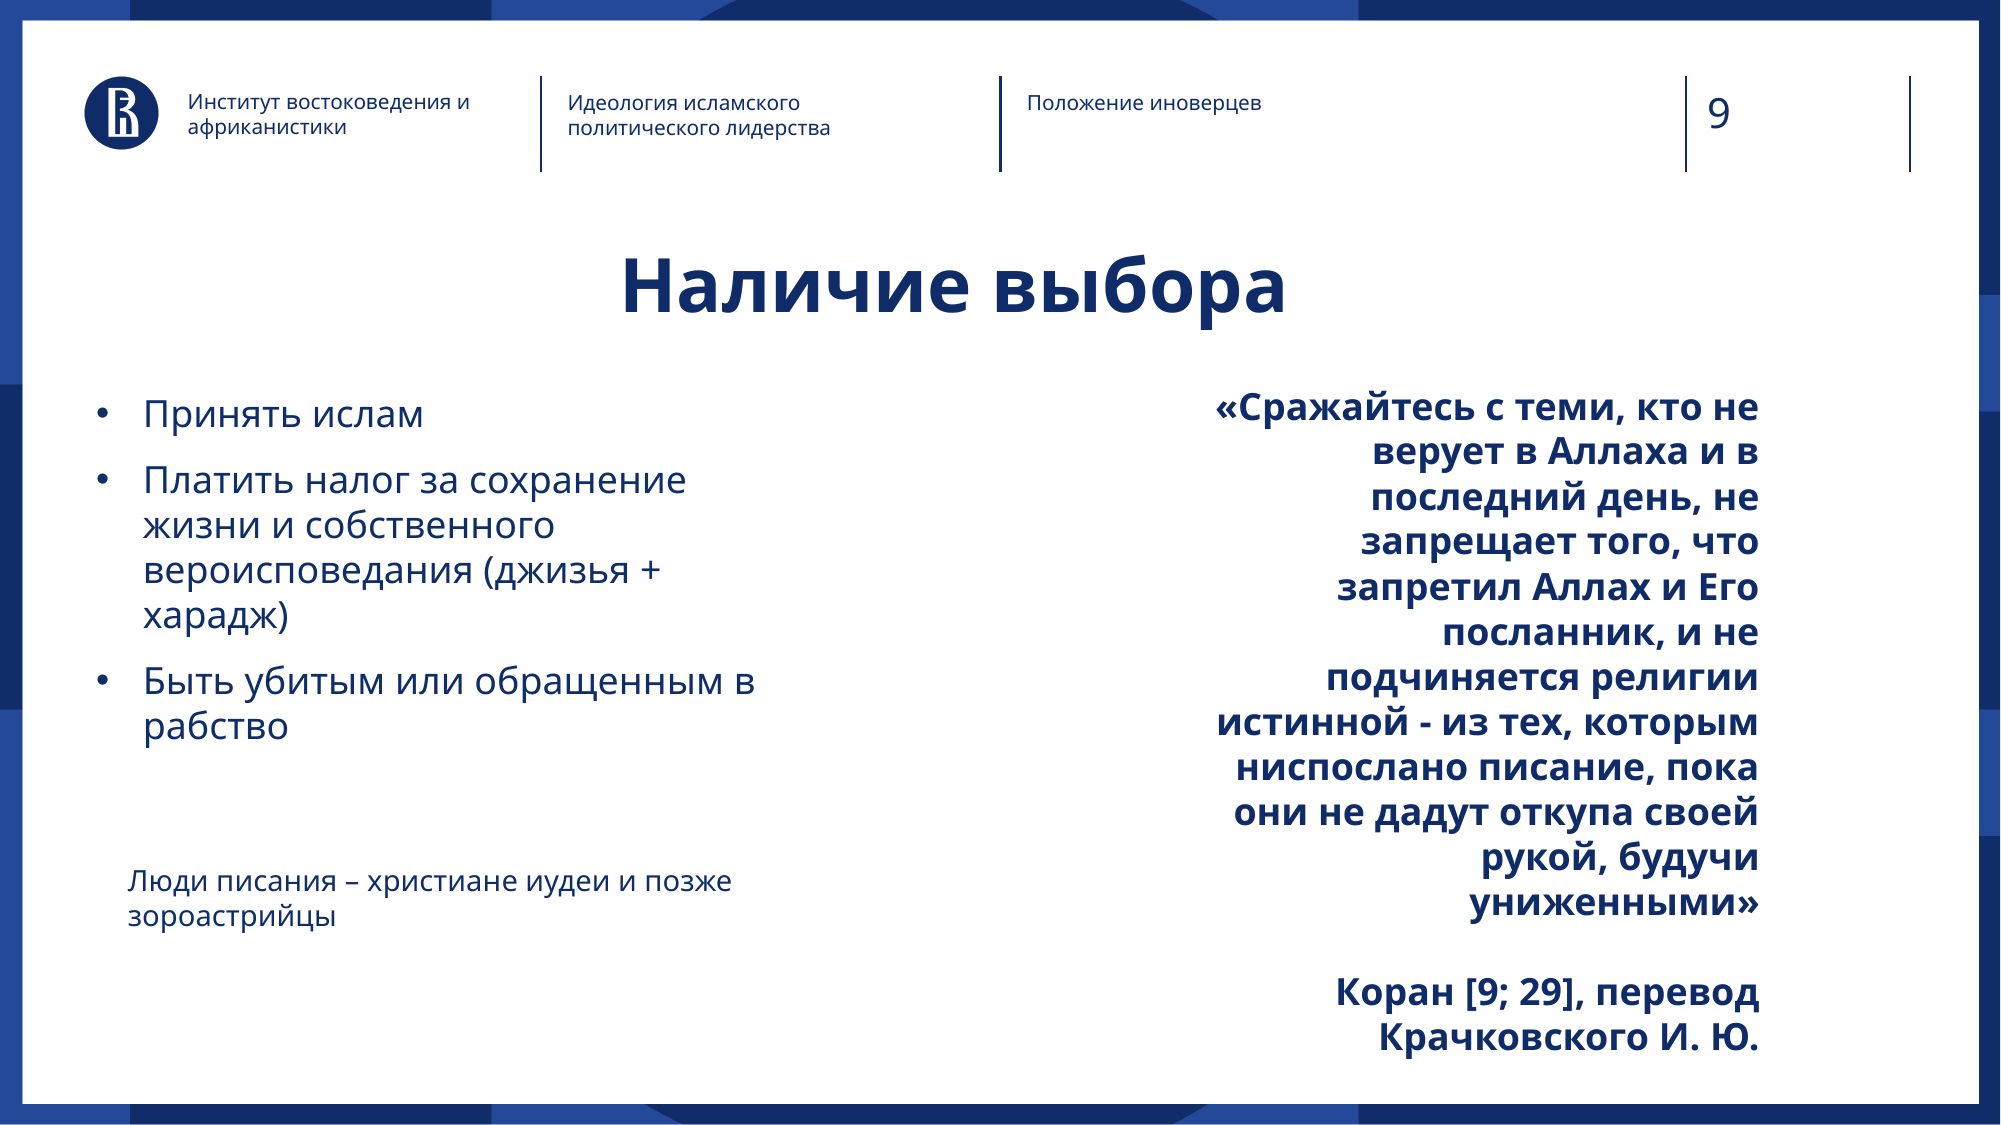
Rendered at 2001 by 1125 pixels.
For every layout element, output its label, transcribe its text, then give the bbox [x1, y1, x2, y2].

text_box «Сражайтесь с теми, кто не верует в Аллаха и в последний день, не запрещает того, что запретил Аллах и Его посланник, и не подчиняется религии истинной - из тех, которым ниспослано писание, пока они не дадут откупа своей рукой, будучи униженными» Коран [9; 29], перевод Крачковского И. Ю. [1196, 375, 1775, 1065]
list Идеология исламского политического лидерства [567, 90, 907, 157]
list Принять ислам Платить налог за сохранение жизни и собственного вероисповедания (джизья + харадж) Быть убитым или обращенным в рабство [96, 390, 806, 784]
list Люди писания – христиане иудеи и позже зороастрийцы [127, 862, 774, 954]
picture [0, 0, 2001, 1125]
list Институт востоковедения и африканистики [187, 88, 500, 157]
list Положение иноверцев [1026, 90, 1367, 157]
title Наличие выбора [96, 237, 1812, 365]
